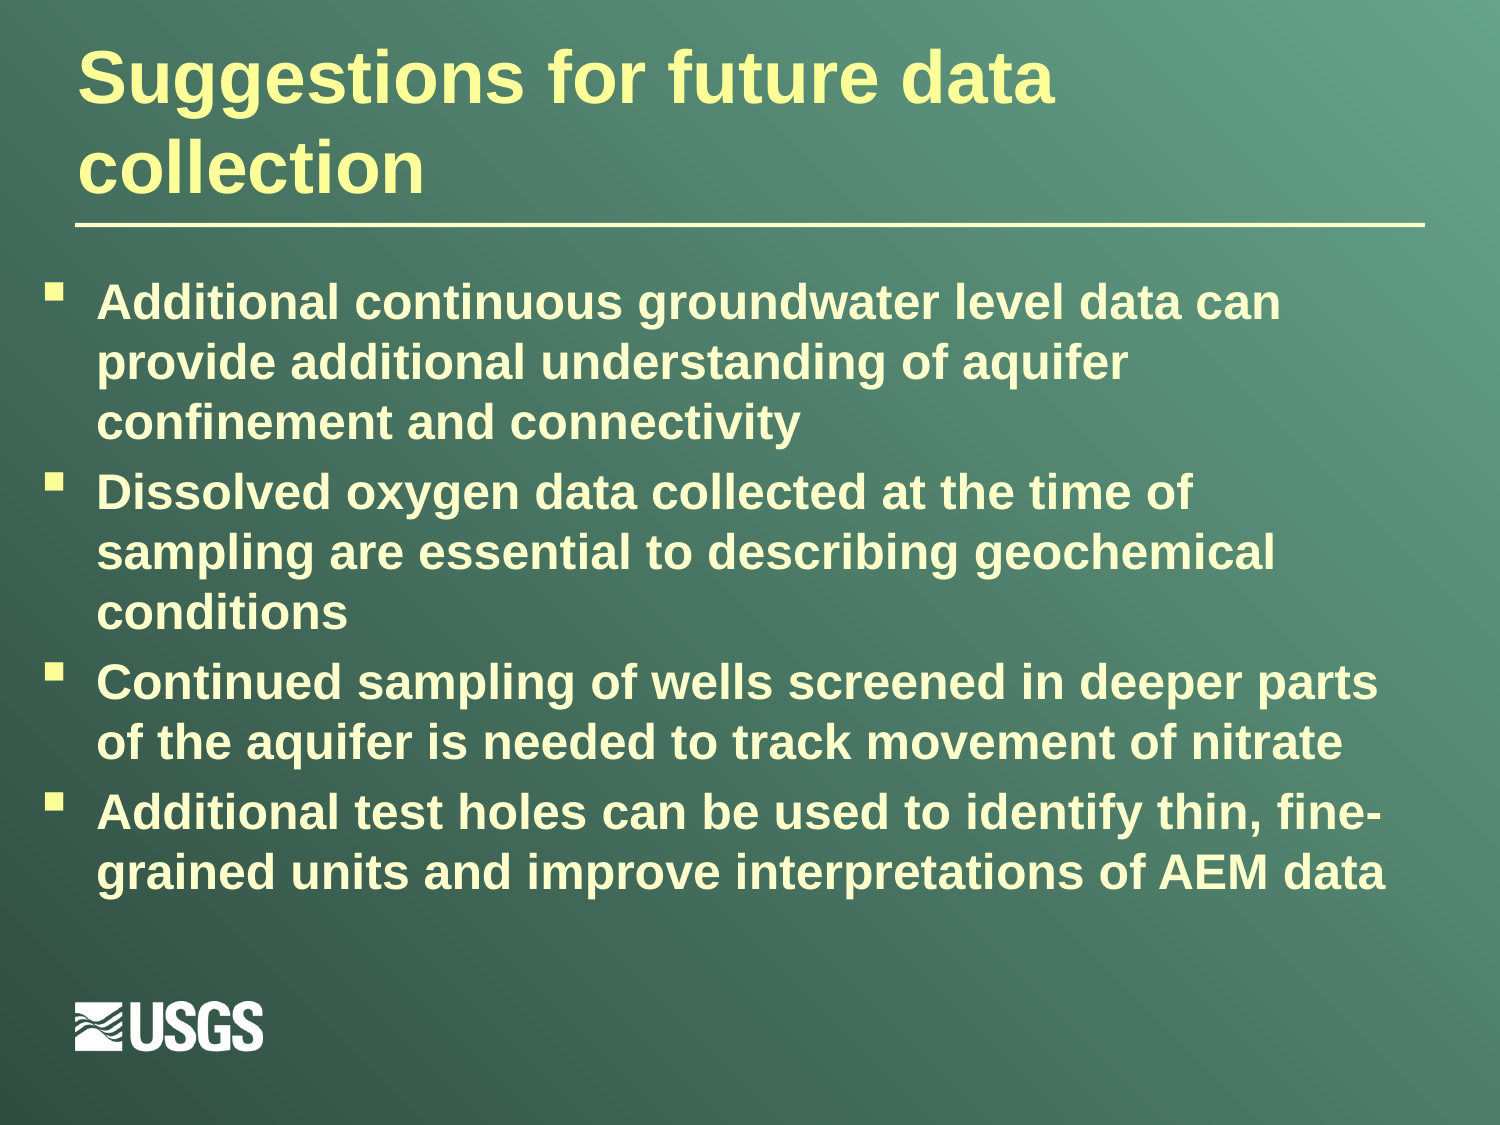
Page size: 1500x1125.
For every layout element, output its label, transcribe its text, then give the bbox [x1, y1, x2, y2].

list Additional continuous groundwater level data can provide additional understanding of aquifer confinement and connectivity Dissolved oxygen data collected at the time of sampling are essential to describing geochemical conditions Continued sampling of wells screened in deeper parts of the aquifer is needed to track movement of nitrate Additional test holes can be used to identify thin, fine-grained units and improve interpretations of AEM data [24, 262, 1439, 1000]
title Suggestions for future data collection [62, 24, 1425, 213]
